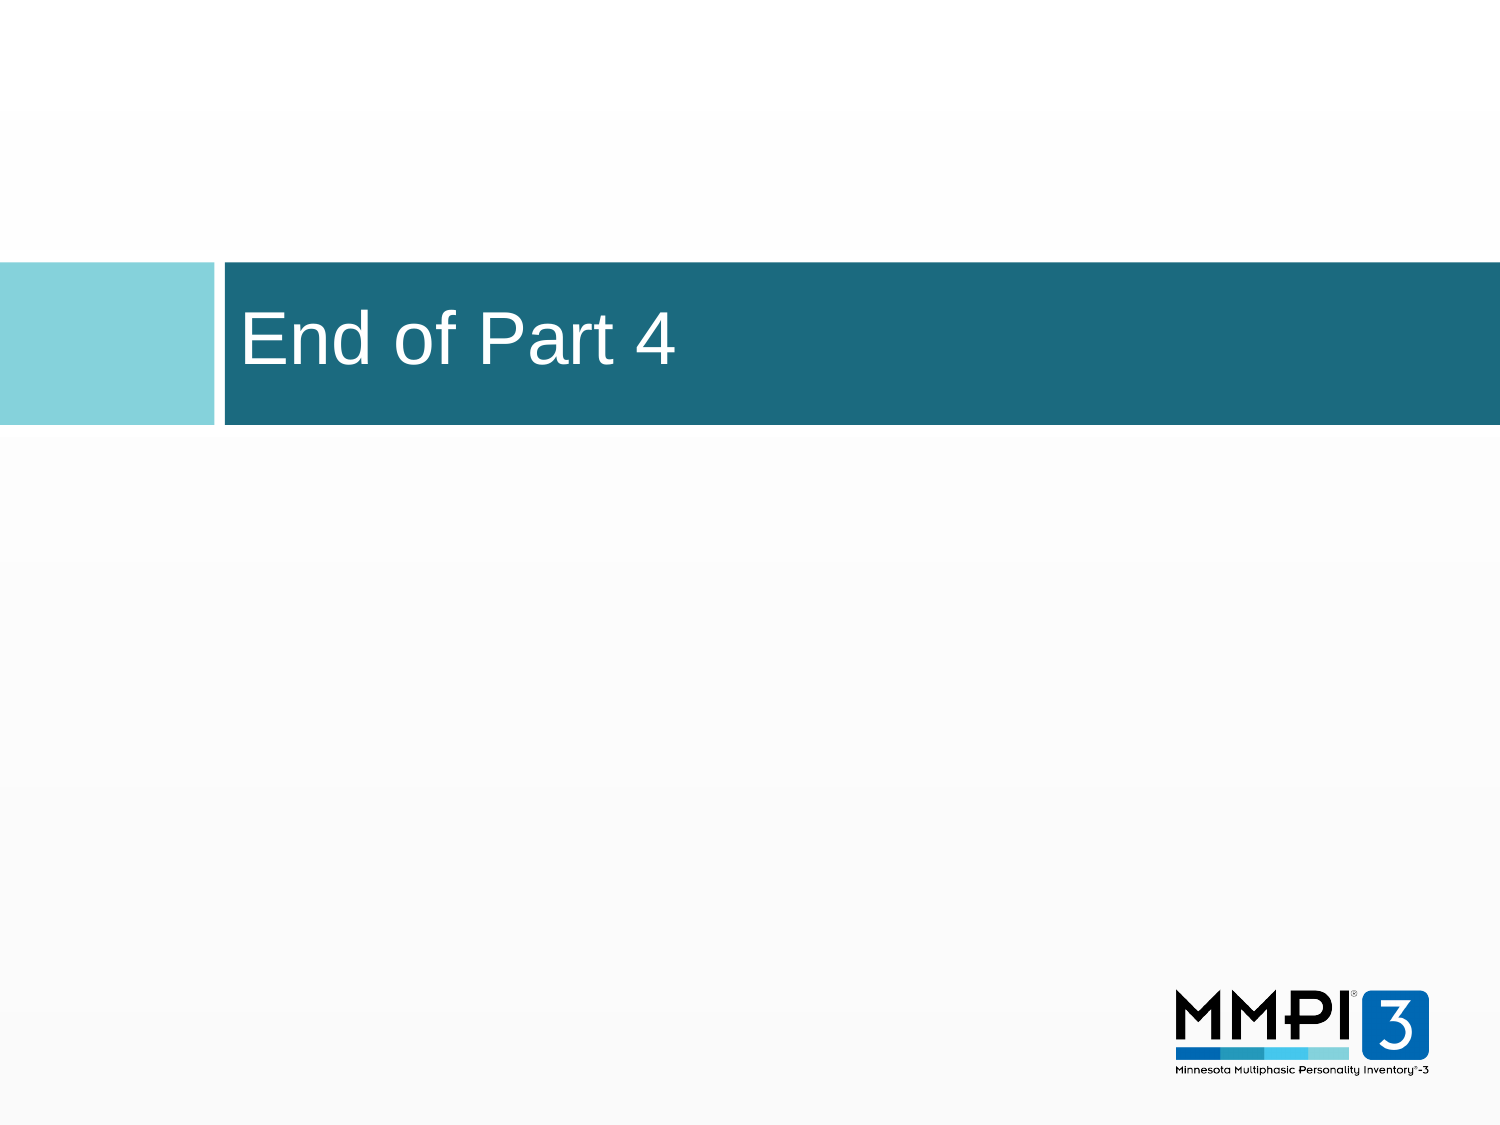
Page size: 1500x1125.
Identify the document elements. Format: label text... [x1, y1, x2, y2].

title End of Part 4 [225, 292, 1475, 455]
